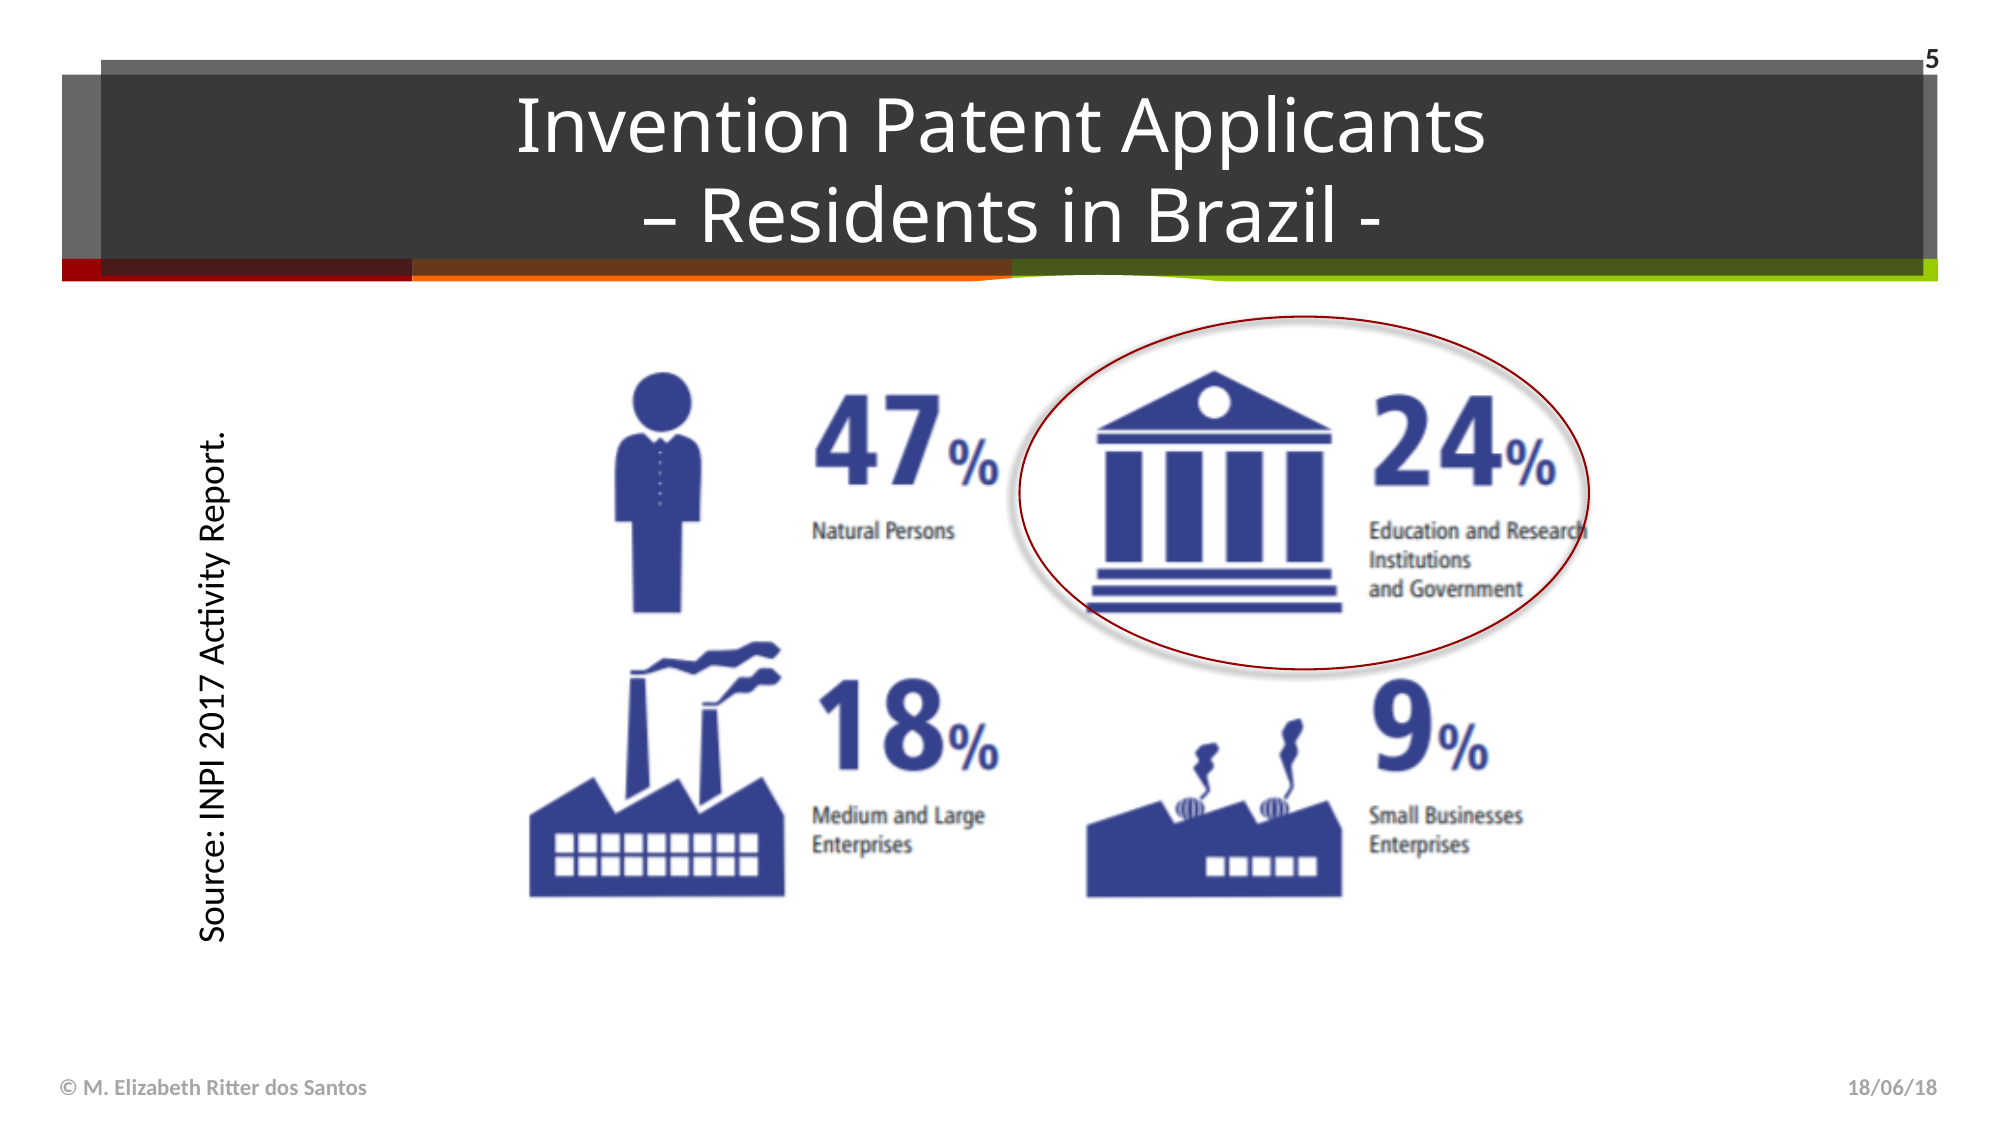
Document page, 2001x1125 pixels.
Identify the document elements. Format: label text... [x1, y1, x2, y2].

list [410, 274, 1787, 1076]
slide_number 5 [1816, 27, 1955, 87]
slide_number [1486, 1055, 1953, 1116]
text_box Source: INPI 2017 Activity Report. [178, 302, 255, 959]
footer © M. Elizabeth Ritter dos Santos [43, 1055, 1384, 1116]
title Invention Patent Applicants – Residents in Brazil - [101, 59, 1924, 276]
